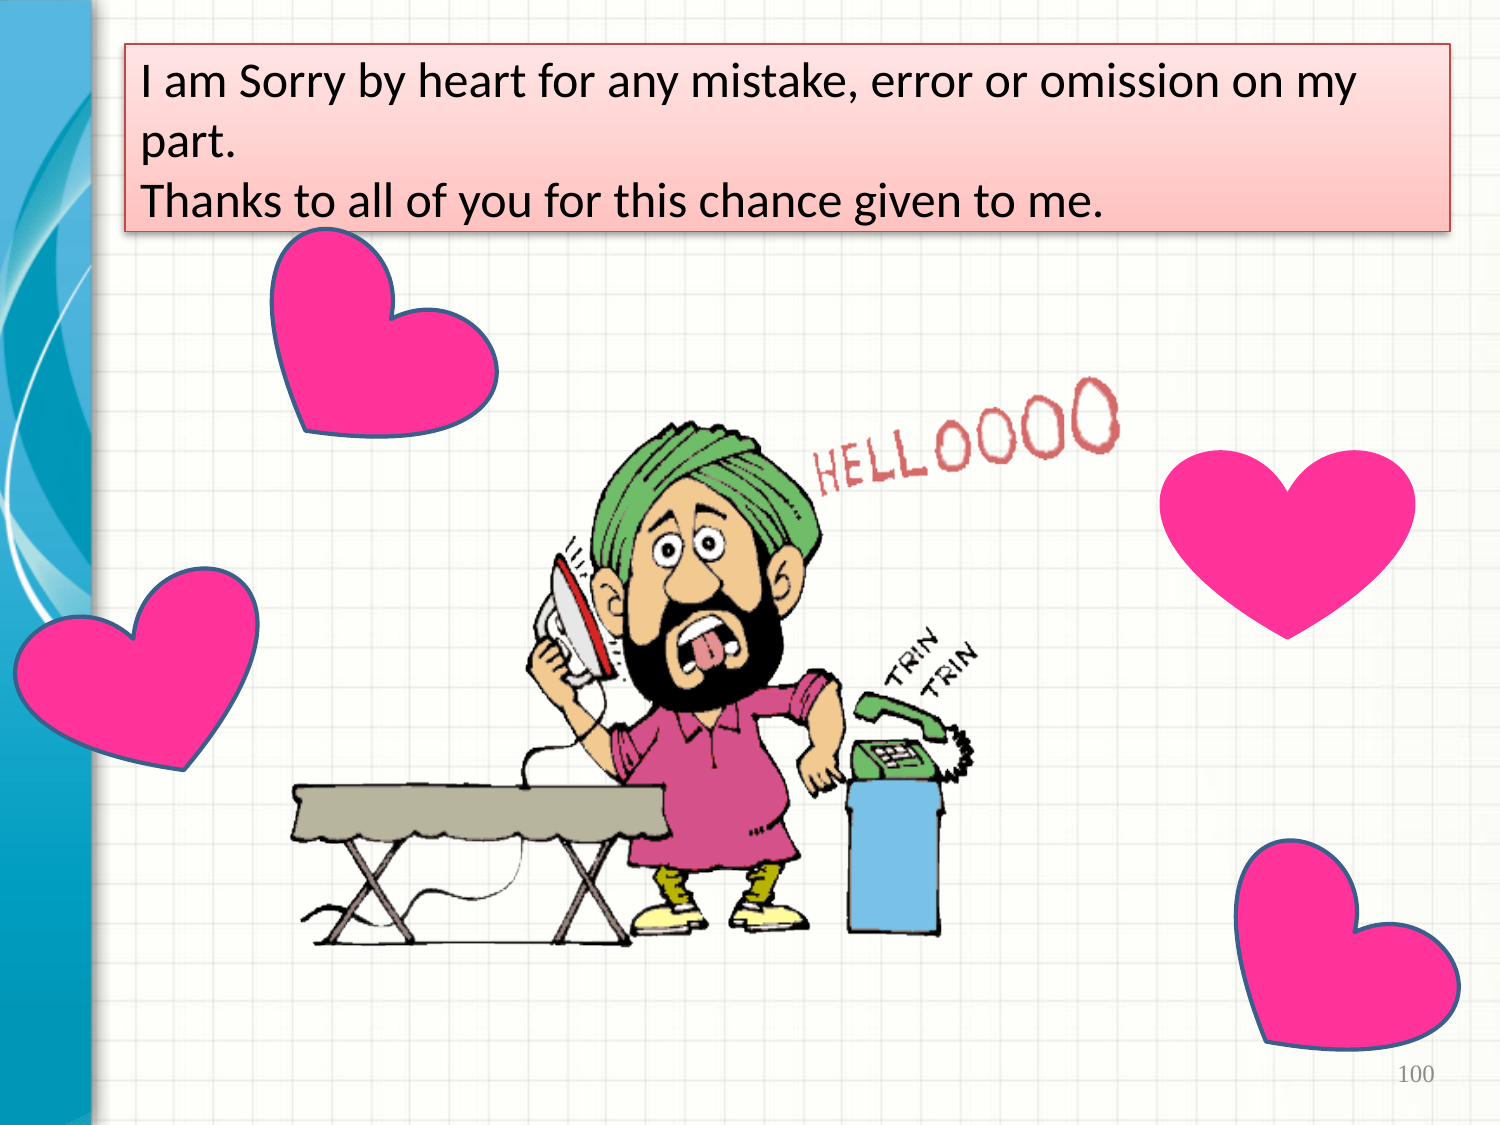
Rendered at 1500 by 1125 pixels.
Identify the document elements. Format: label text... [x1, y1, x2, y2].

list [274, 332, 1141, 1026]
text_box [1233, 838, 1461, 1052]
title I am Sorry by heart for any mistake, error or omission on my part. Thanks to all of you for this chance given to me. [124, 43, 1451, 232]
text_box [269, 226, 482, 333]
picture [0, 0, 1500, 1125]
text_box [12, 566, 260, 773]
slide_number 100 [1100, 1042, 1450, 1103]
text_box [1159, 450, 1416, 640]
